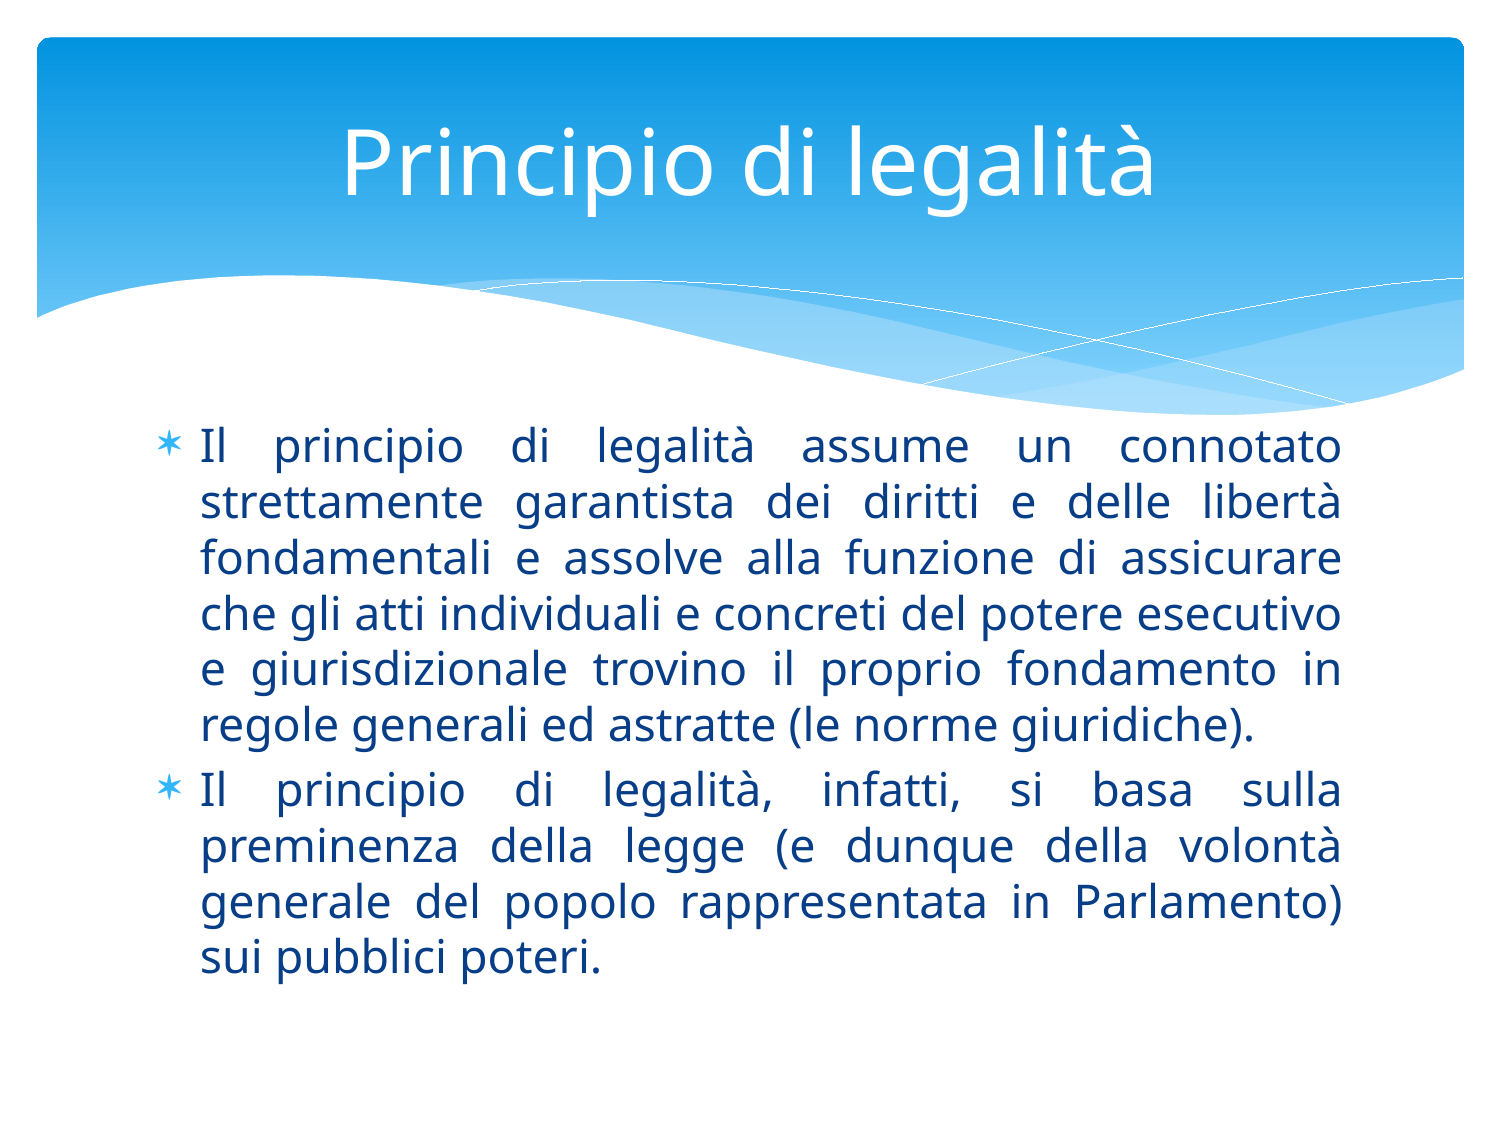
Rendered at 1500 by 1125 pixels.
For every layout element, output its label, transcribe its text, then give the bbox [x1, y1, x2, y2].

title Principio di legalità [75, 55, 1425, 261]
list Il principio di legalità assume un connotato strettamente garantista dei diritti e delle libertà fondamentali e assolve alla funzione di assicurare che gli atti individuali e concreti del potere esecutivo e giurisdizionale trovino il proprio fondamento in regole generali ed astratte (le norme giuridiche). Il principio di legalità, infatti, si basa sulla preminenza della legge (e dunque della volontà generale del popolo rappresentata in Parlamento) sui pubblici poteri. [143, 408, 1359, 1005]
